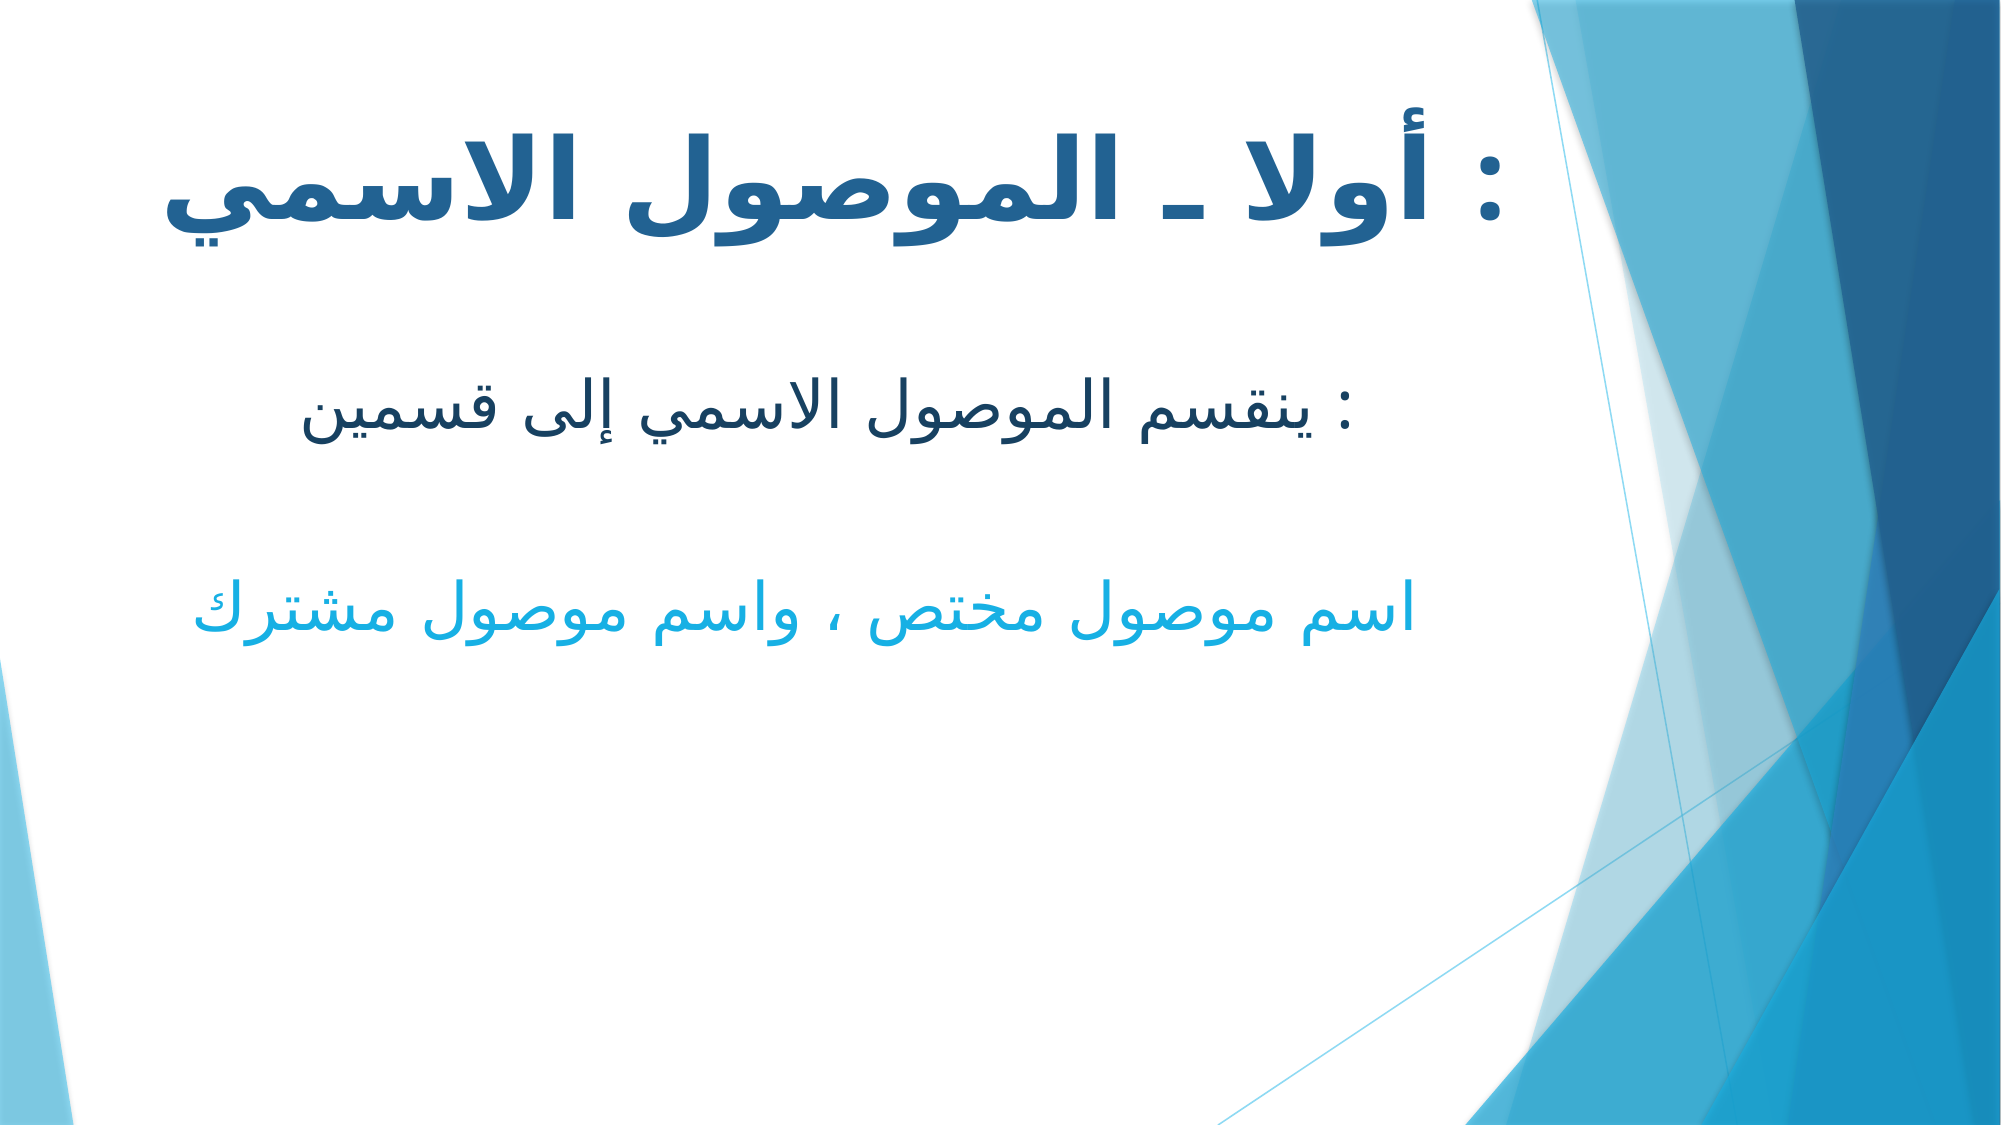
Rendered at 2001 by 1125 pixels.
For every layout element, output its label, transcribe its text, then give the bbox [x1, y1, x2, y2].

title أولا ـ الموصول الاسمي : [111, 99, 1522, 317]
list ينقسم الموصول الاسمي إلى قسمين : اسم موصول مختص ، واسم موصول مشترك [111, 354, 1522, 992]
